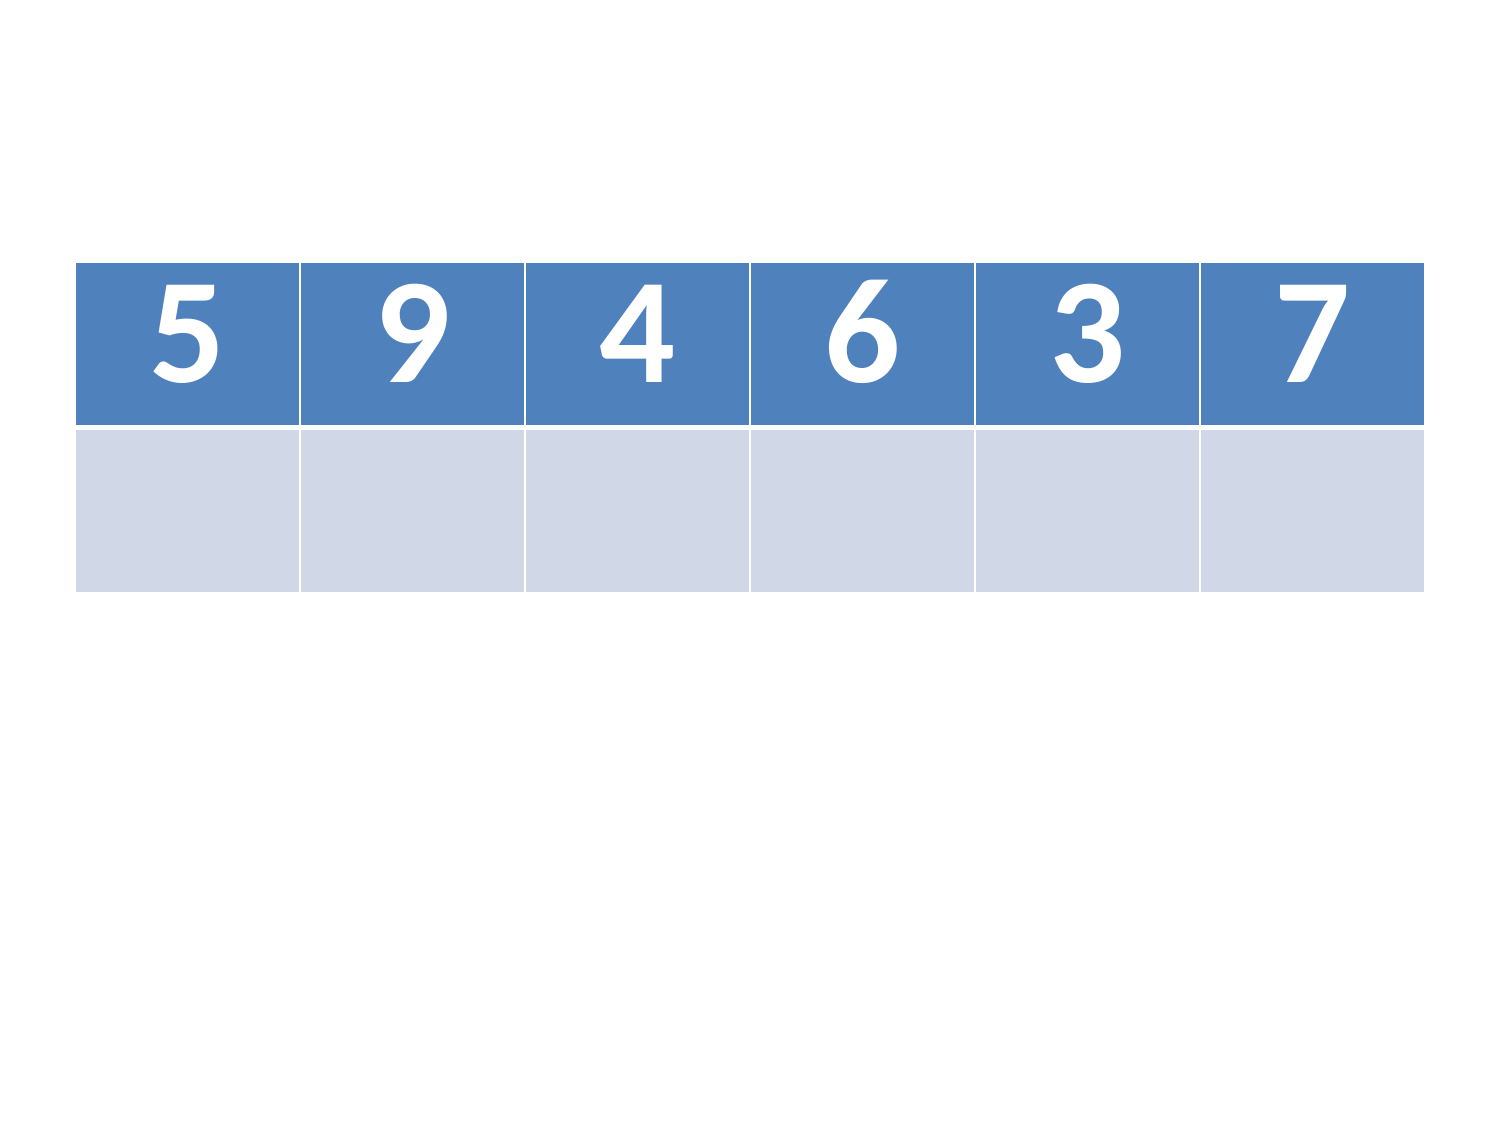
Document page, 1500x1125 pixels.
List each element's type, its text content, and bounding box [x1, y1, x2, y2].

table_cell [301, 430, 524, 592]
table_cell [1201, 430, 1424, 592]
table_header 3 [976, 263, 1199, 425]
table_cell [526, 430, 749, 592]
table_cell [76, 430, 299, 592]
table_header 4 [526, 263, 749, 425]
table_cell [751, 430, 974, 592]
table_header 6 [751, 263, 974, 425]
table_cell [976, 430, 1199, 592]
table_header 7 [1201, 263, 1424, 425]
table_header 9 [301, 263, 524, 425]
table_header 5 [76, 263, 299, 425]
